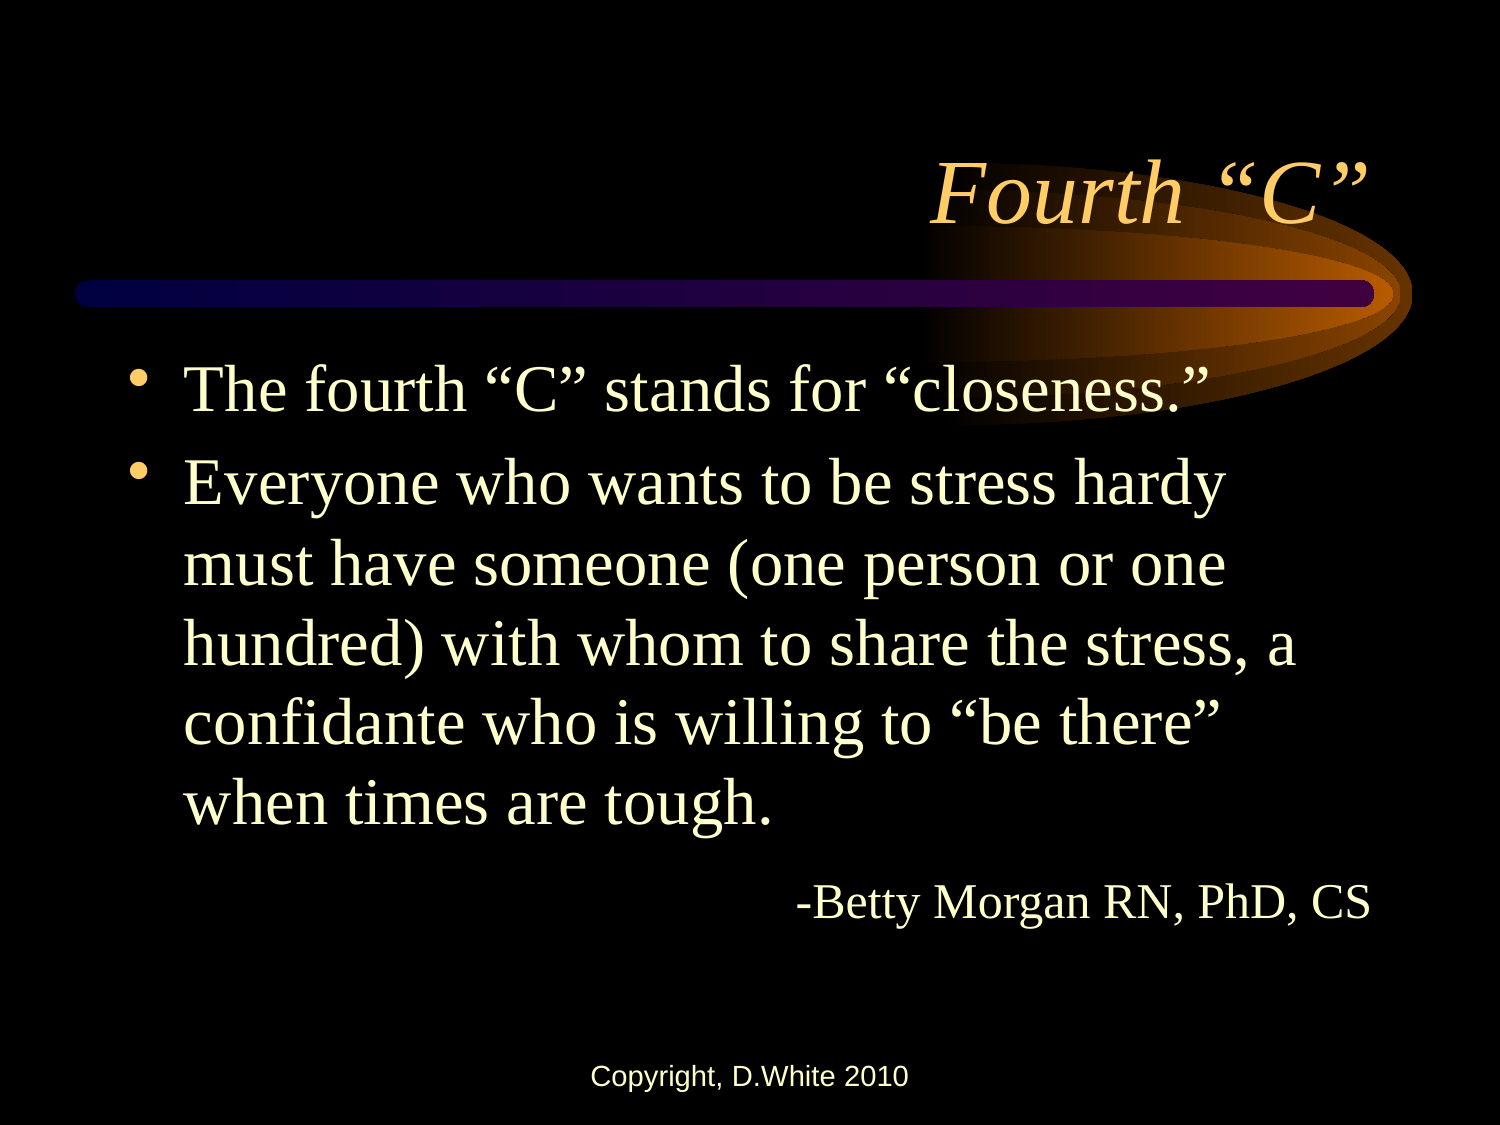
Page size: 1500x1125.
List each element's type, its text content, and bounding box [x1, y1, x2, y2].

footer Copyright, D.White 2010 [512, 1037, 988, 1113]
list The fourth “C” stands for “closeness.” Everyone who wants to be stress hardy must have someone (one person or one hundred) with whom to share the stress, a confidante who is willing to “be there” when times are tough. -Betty Morgan RN, PhD, CS [112, 337, 1388, 1013]
title Fourth “C” [112, 62, 1388, 251]
